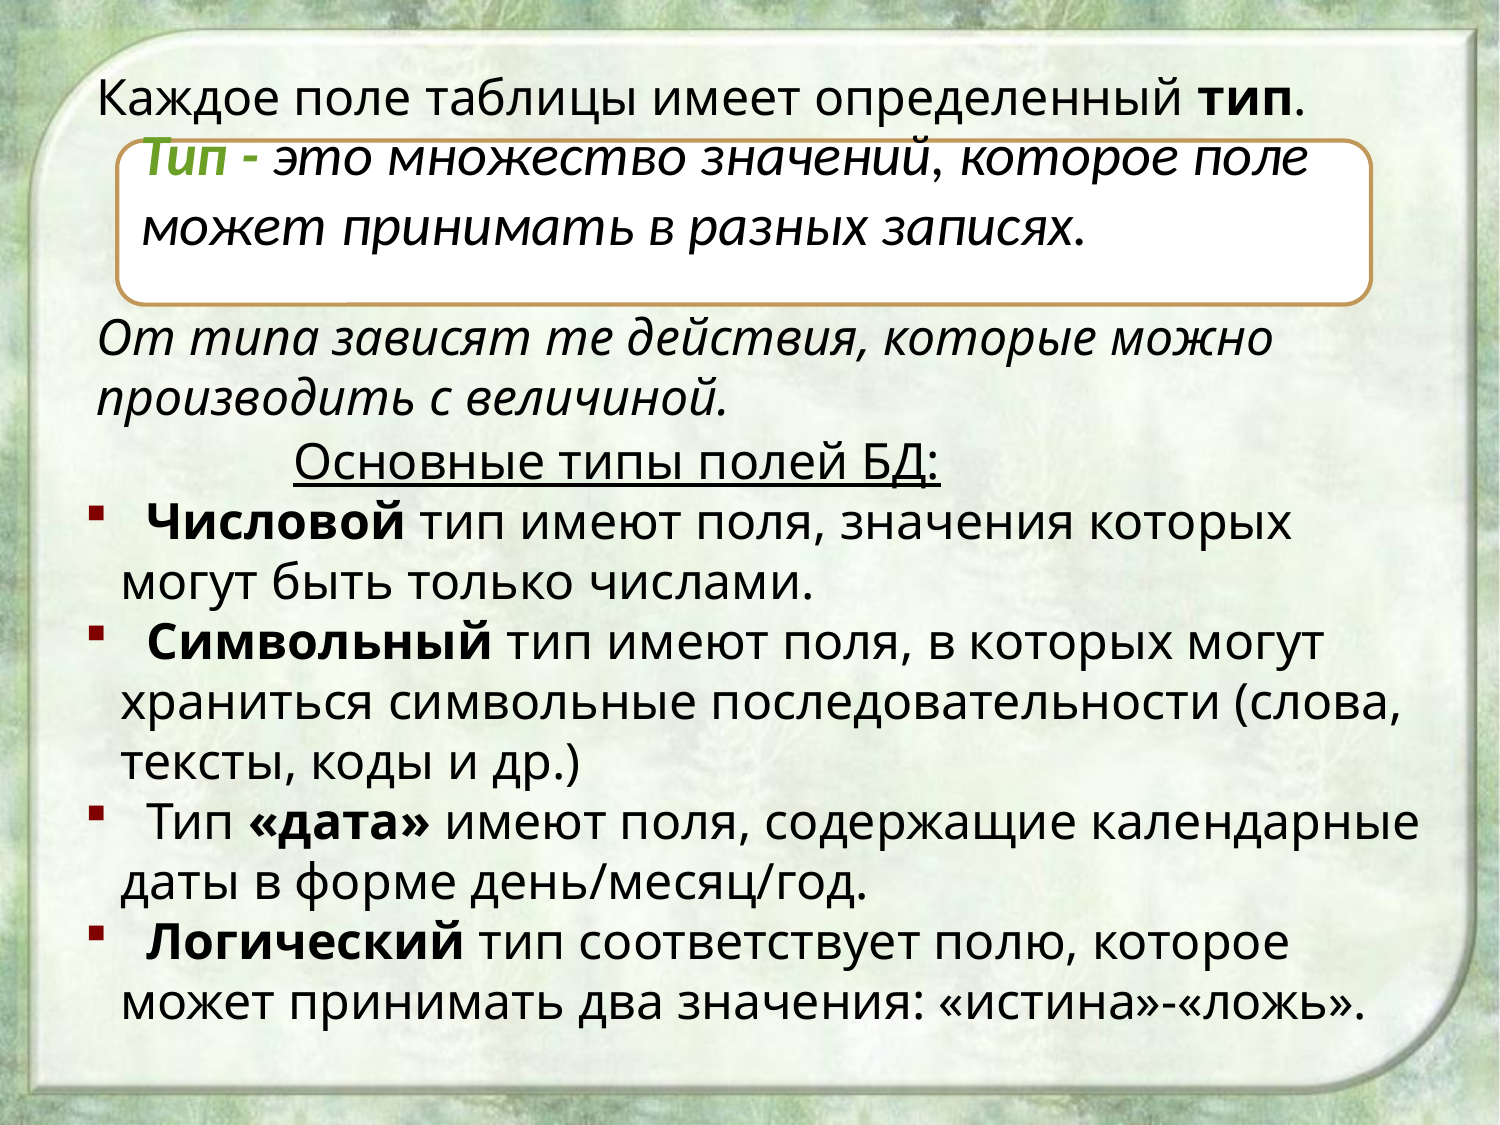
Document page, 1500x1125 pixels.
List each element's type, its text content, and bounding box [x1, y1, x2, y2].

text_box Каждое поле таблицы имеет определенный тип. От типа зависят те действия, которые можно производить с величиной. [81, 58, 1452, 421]
text_box Тип - это множество значений, которое поле может принимать в разных записях. [115, 138, 1374, 307]
text_box Основные типы полей БД: Числовой тип имеют поля, значения которых могут быть только числами. Символьный тип имеют поля, в которых могут храниться символьные последовательности (слова, тексты, коды и др.) Тип «дата» имеют поля, содержащие календарные даты в форме день/месяц/год. Логический тип соответствует полю, которое может принимать два значения: «истина»-«ложь». [70, 421, 1453, 1037]
picture [0, 0, 1500, 1125]
